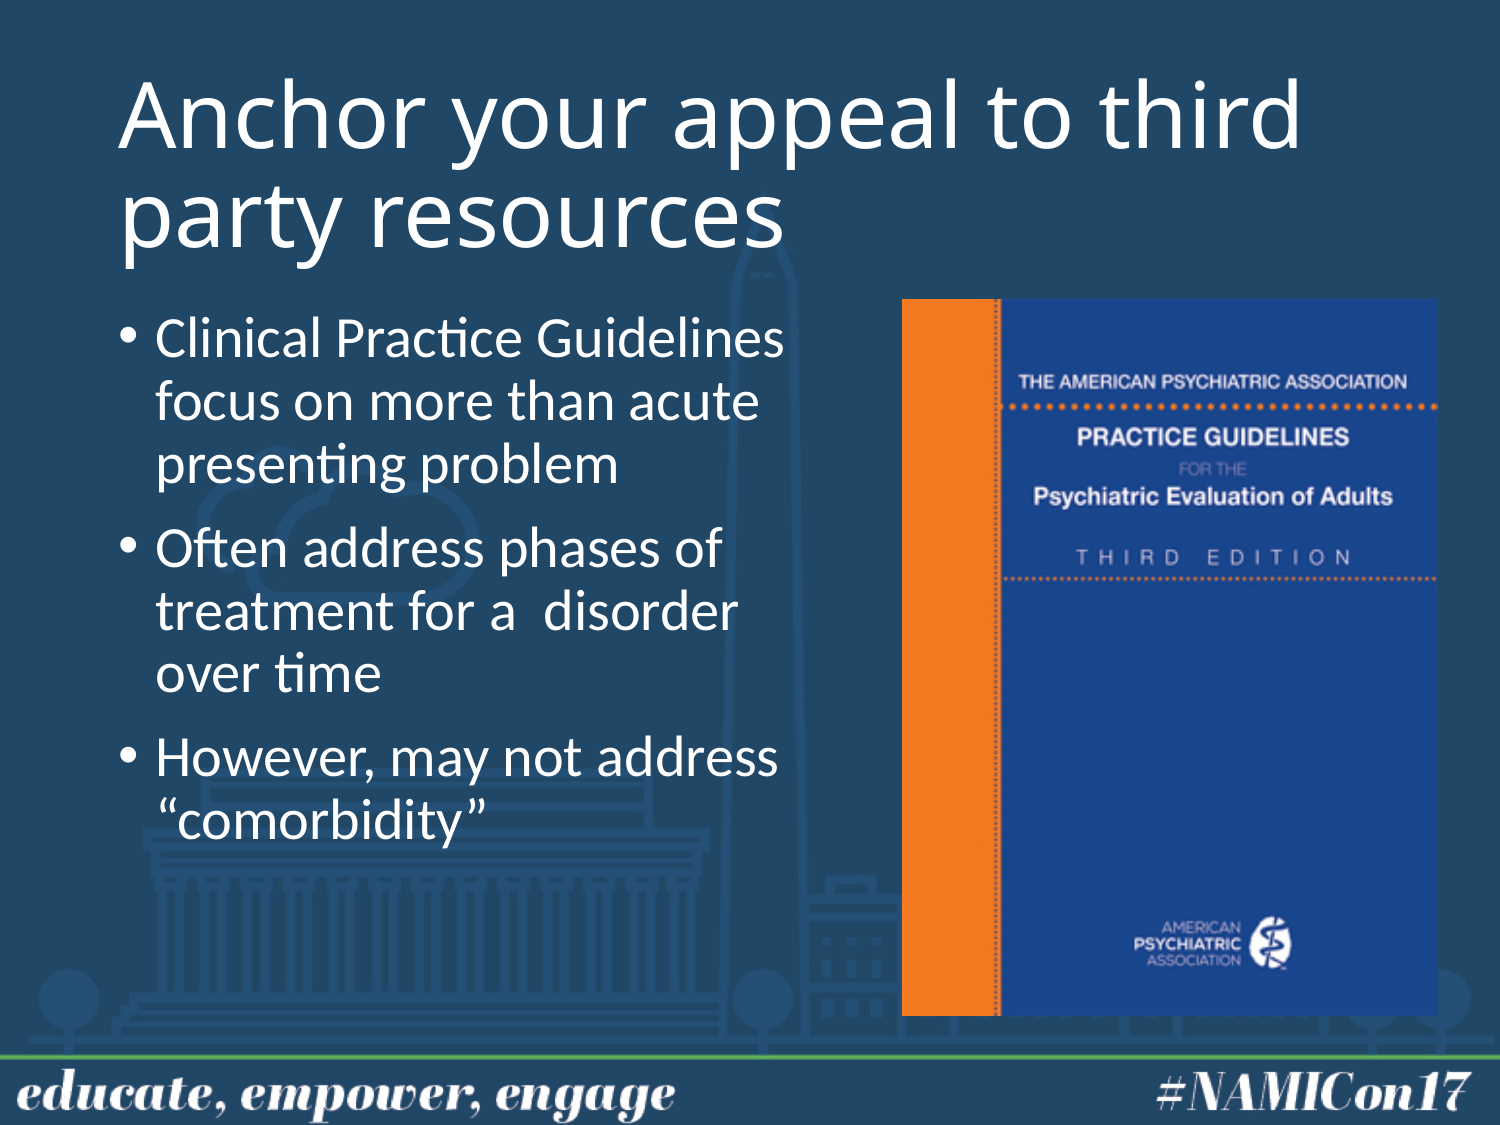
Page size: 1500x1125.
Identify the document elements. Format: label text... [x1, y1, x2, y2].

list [902, 299, 1438, 1016]
title Anchor your appeal to third party resources [103, 59, 1397, 278]
list Clinical Practice Guidelines focus on more than acute presenting problem Often address phases of treatment for a disorder over time However, may not address “comorbidity” [103, 299, 860, 1014]
picture [0, 0, 1500, 1125]
